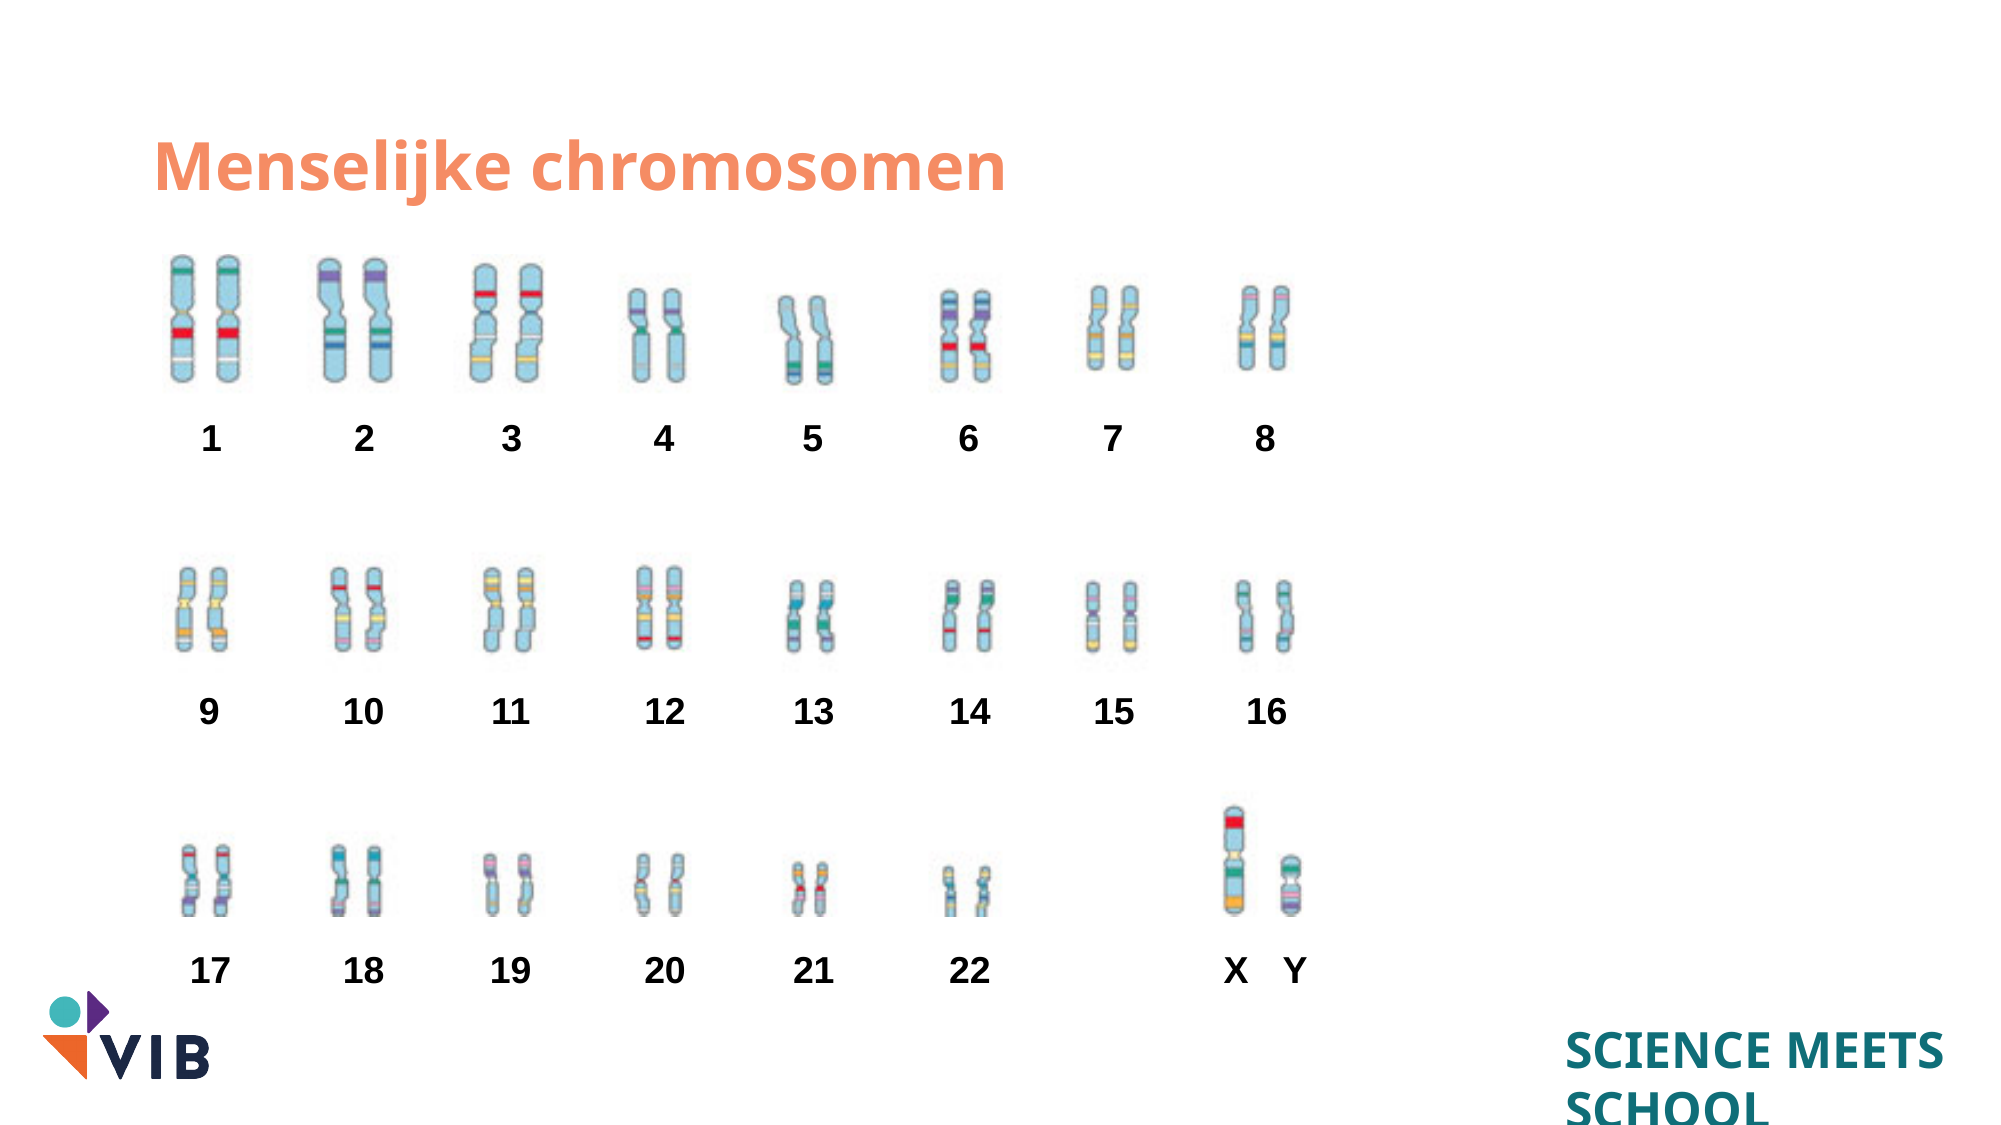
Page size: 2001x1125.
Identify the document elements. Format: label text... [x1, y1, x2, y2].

picture [39, 988, 213, 1083]
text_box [162, 254, 1320, 995]
title Menselijke chromosomen [137, 59, 1863, 278]
